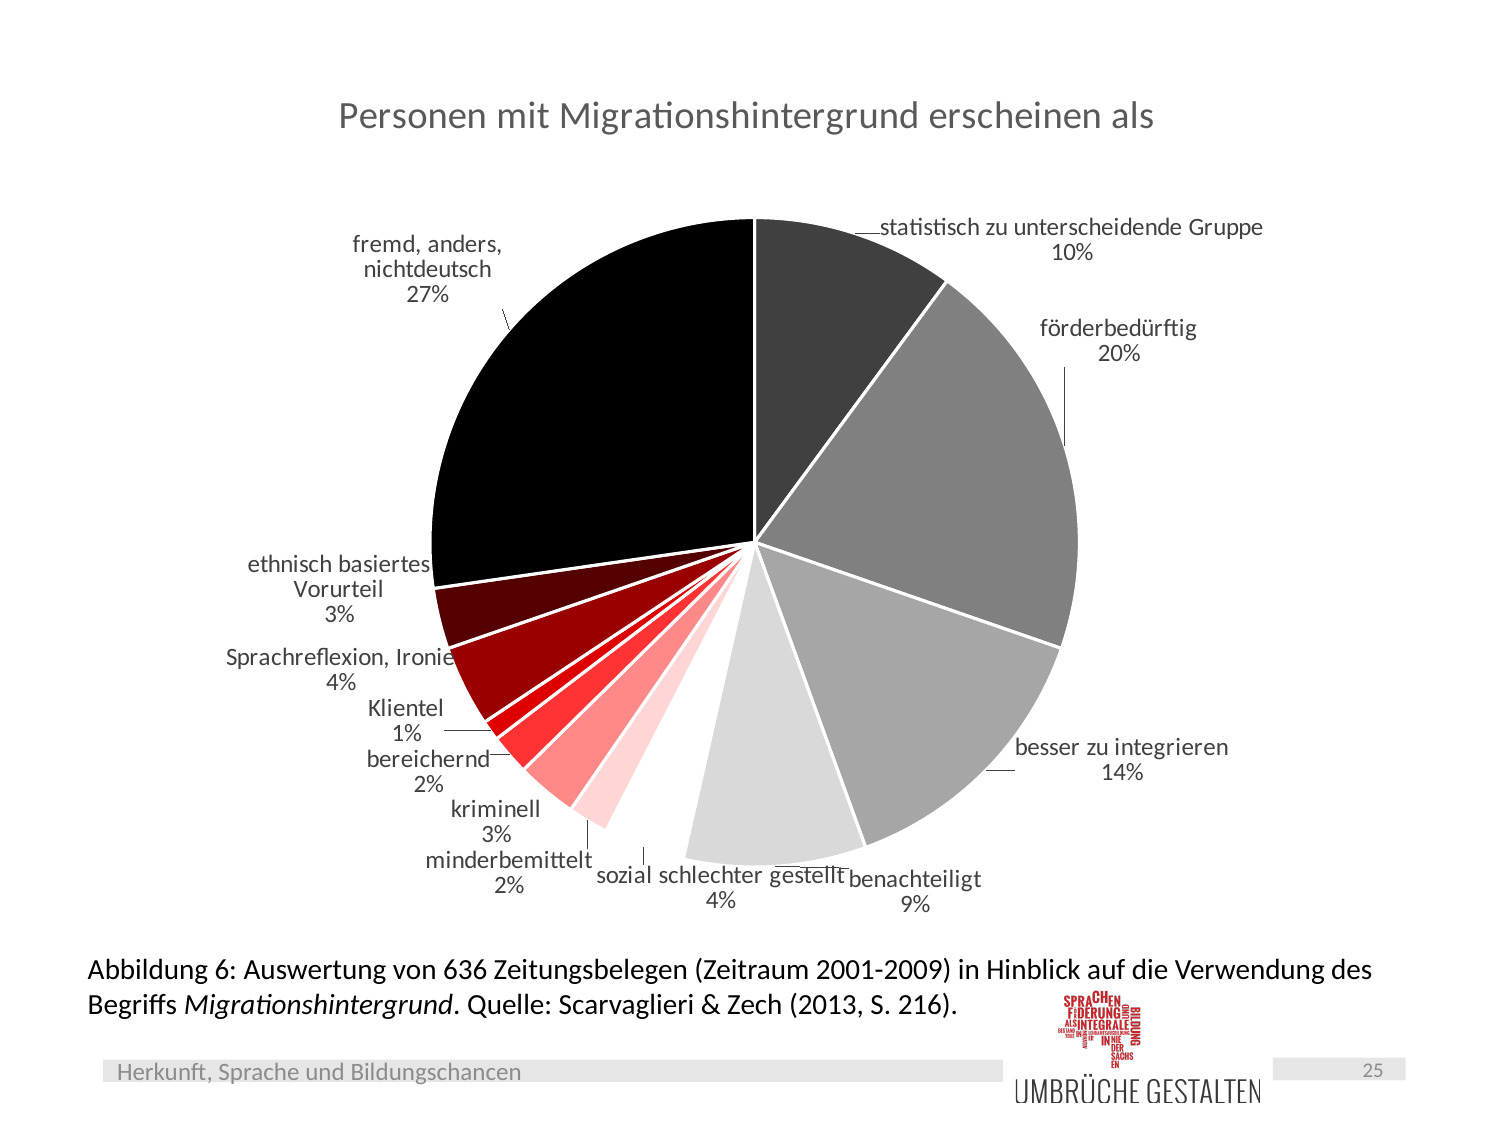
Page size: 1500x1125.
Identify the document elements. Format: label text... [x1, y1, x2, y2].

text_box Abbildung 6: Auswertung von 636 Zeitungsbelegen (Zeitraum 2001-2009) in Hinblick auf die Verwendung des Begriffs Migrationshintergrund. Quelle: Scarvaglieri & Zech (2013, S. 216). [72, 943, 1479, 1088]
chart [72, 62, 1422, 944]
slide_number 25 [1279, 1039, 1399, 1100]
